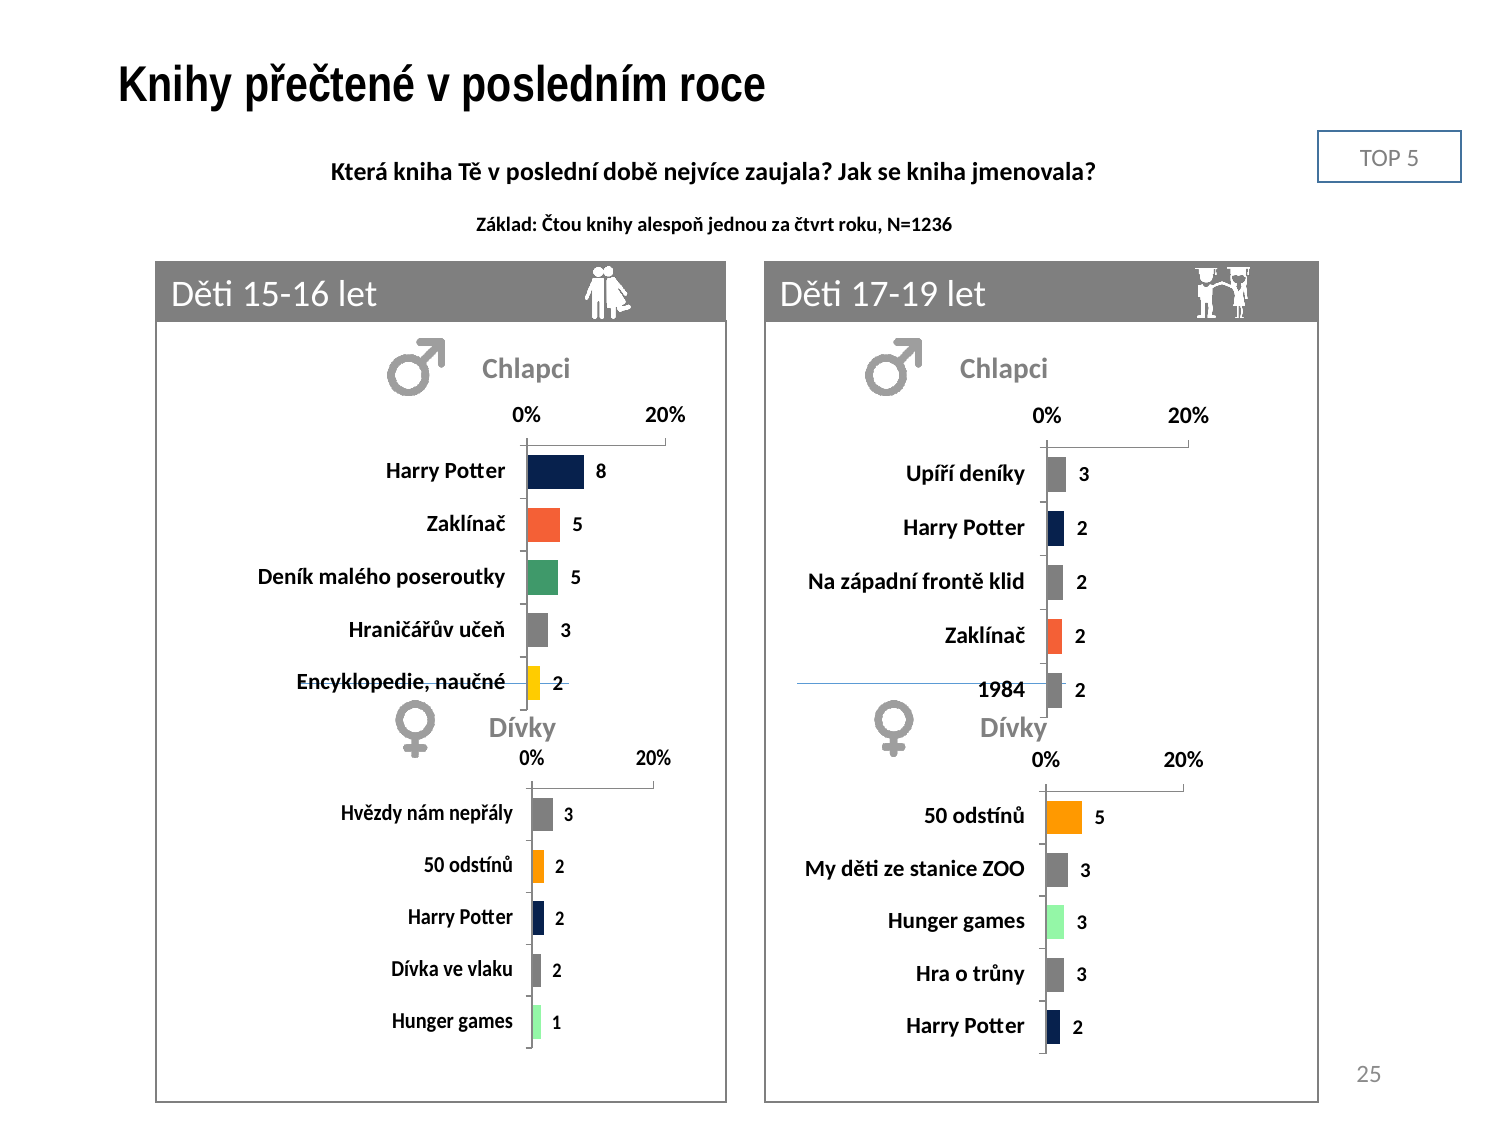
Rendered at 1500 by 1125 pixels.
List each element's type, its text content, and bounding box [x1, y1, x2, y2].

picture [37, 141, 1392, 245]
slide_number 25 [1319, 1042, 1397, 1103]
picture [192, 382, 1258, 1103]
title Knihy přečtené v posledním roce [103, 50, 1397, 120]
text_box Děti 17-19 let [764, 261, 1319, 322]
text_box [764, 322, 1319, 1103]
text_box Děti 15-16 let [155, 261, 726, 322]
picture [581, 266, 634, 319]
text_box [865, 338, 1117, 384]
text_box TOP 5 [1317, 130, 1462, 183]
picture [1194, 265, 1250, 320]
text_box [155, 320, 727, 1103]
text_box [387, 338, 639, 382]
